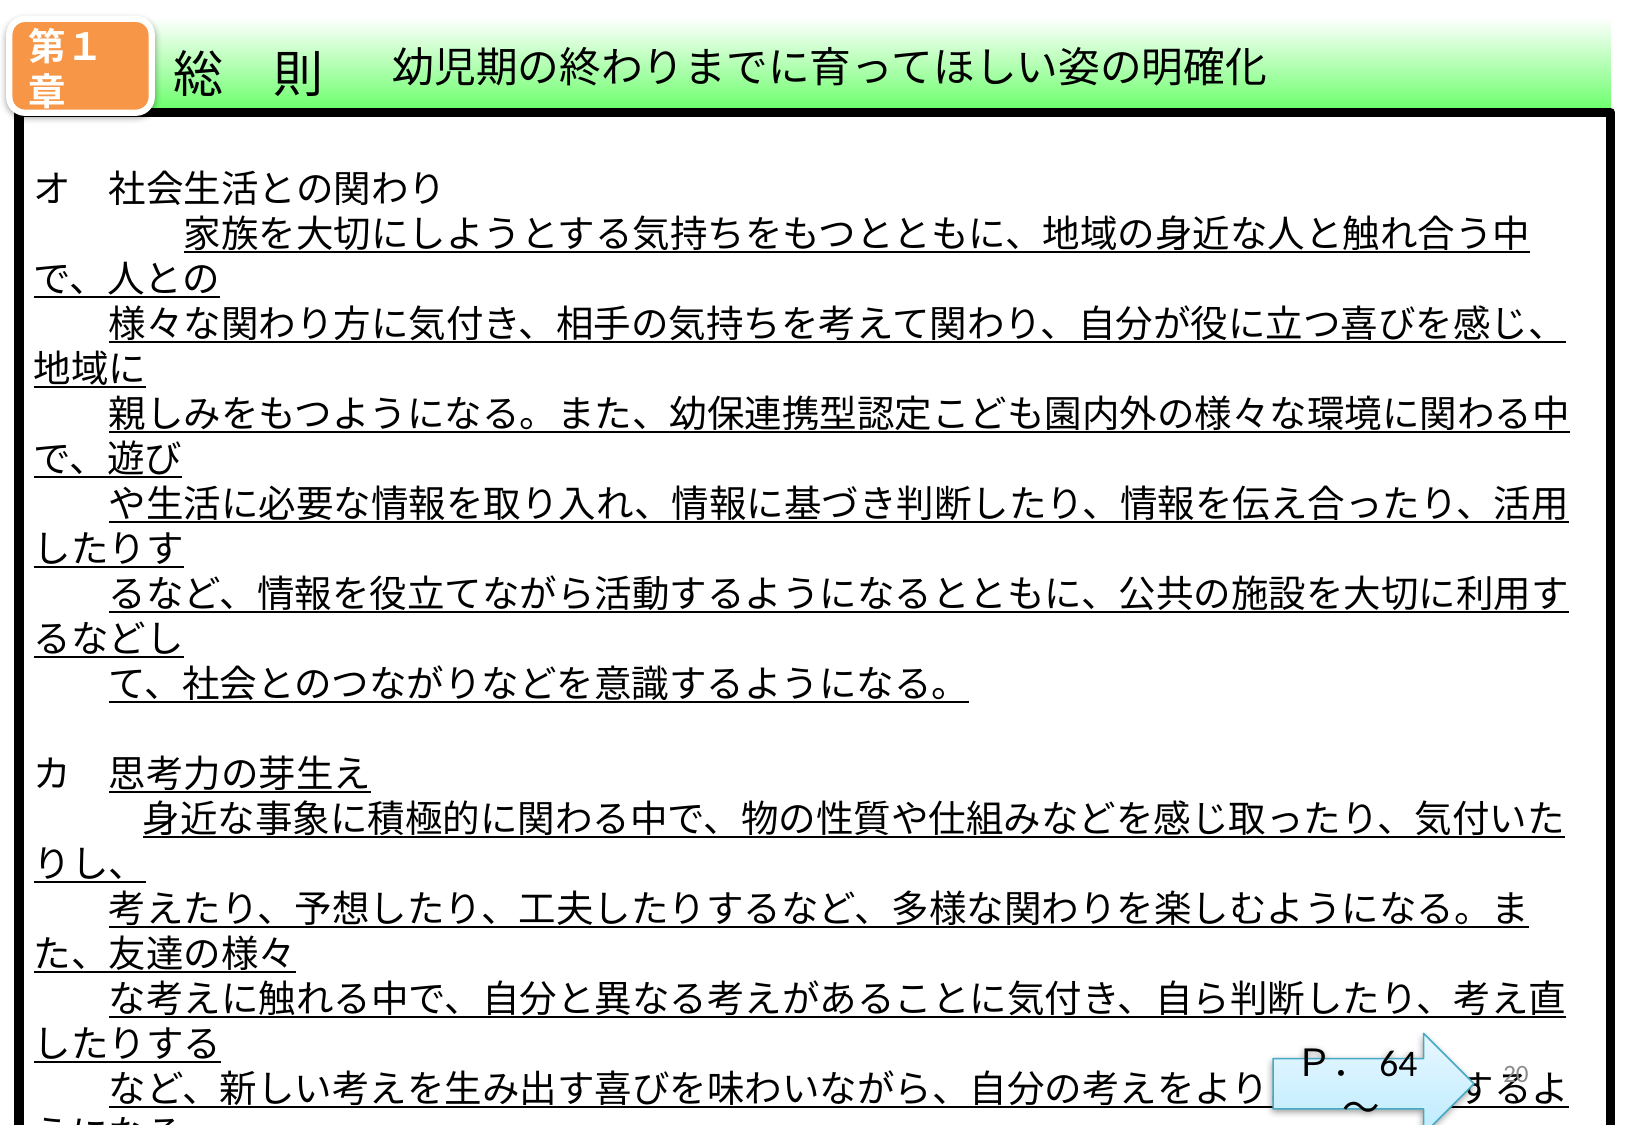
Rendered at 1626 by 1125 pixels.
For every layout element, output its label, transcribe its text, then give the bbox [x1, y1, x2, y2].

text_box Ｐ．64～ [1272, 1103, 1456, 1125]
text_box 幼児期の終わりまでに育ってほしい姿の明確化 [148, 17, 1613, 115]
text_box オ 社会生活との関わり 家族を大切にしようとする気持ちをもつとともに、地域の身近な人と触れ合う中で、人との 様々な関わり方に気付き、相手の気持ちを考えて関わり、自分が役に立つ喜びを感じ、地域に 親しみをもつようになる。また、幼保連携型認定こども園内外の様々な環境に関わる中で、遊び や生活に必要な情報を取り入れ、情報に基づき判断したり、情報を伝え合ったり、活用したりす るなど、情報を役立てながら活動するようになるとともに、公共の施設を大切に利用するなどし て、社会とのつながりなどを意識するようになる。 カ 思考力の芽生え 身近な事象に積極的に関わる中で、物の性質や仕組みなどを感じ取ったり、気付いたりし、 考えたり、予想したり、工夫したりするなど、多様な関わりを楽しむようになる。また、友達の様々 な考えに触れる中で、自分と異なる考えがあることに気付き、自ら判断したり、考え直したりする など、新しい考えを生み出す喜びを味わいながら、自分の考えをよりよいものにするようになる。 キ 自然との関わり・生命尊重 自然に触れて感動する体験を通して、自然の変化などを感じ取り、好奇心や探究心をもって考 え言葉などで表現しながら、身近な事象への関心が高まるとともに、自然への愛情や畏敬の念 をもつようになる。また、身近な動植物に心を動かされる中で、生命の不思議さや尊さに気付き、 身近な動植物への接し方を考え、命あるものとしていたわり、大切にする気持ちをもって関わる ようになる。 ※下線部：主な改訂箇所 [19, 112, 1611, 1125]
text_box 総 則 [158, 34, 364, 110]
slide_number 19 [1164, 1042, 1544, 1103]
text_box Ｐ．64～ [1422, 1032, 1434, 1042]
text_box 第１章 [6, 15, 155, 116]
